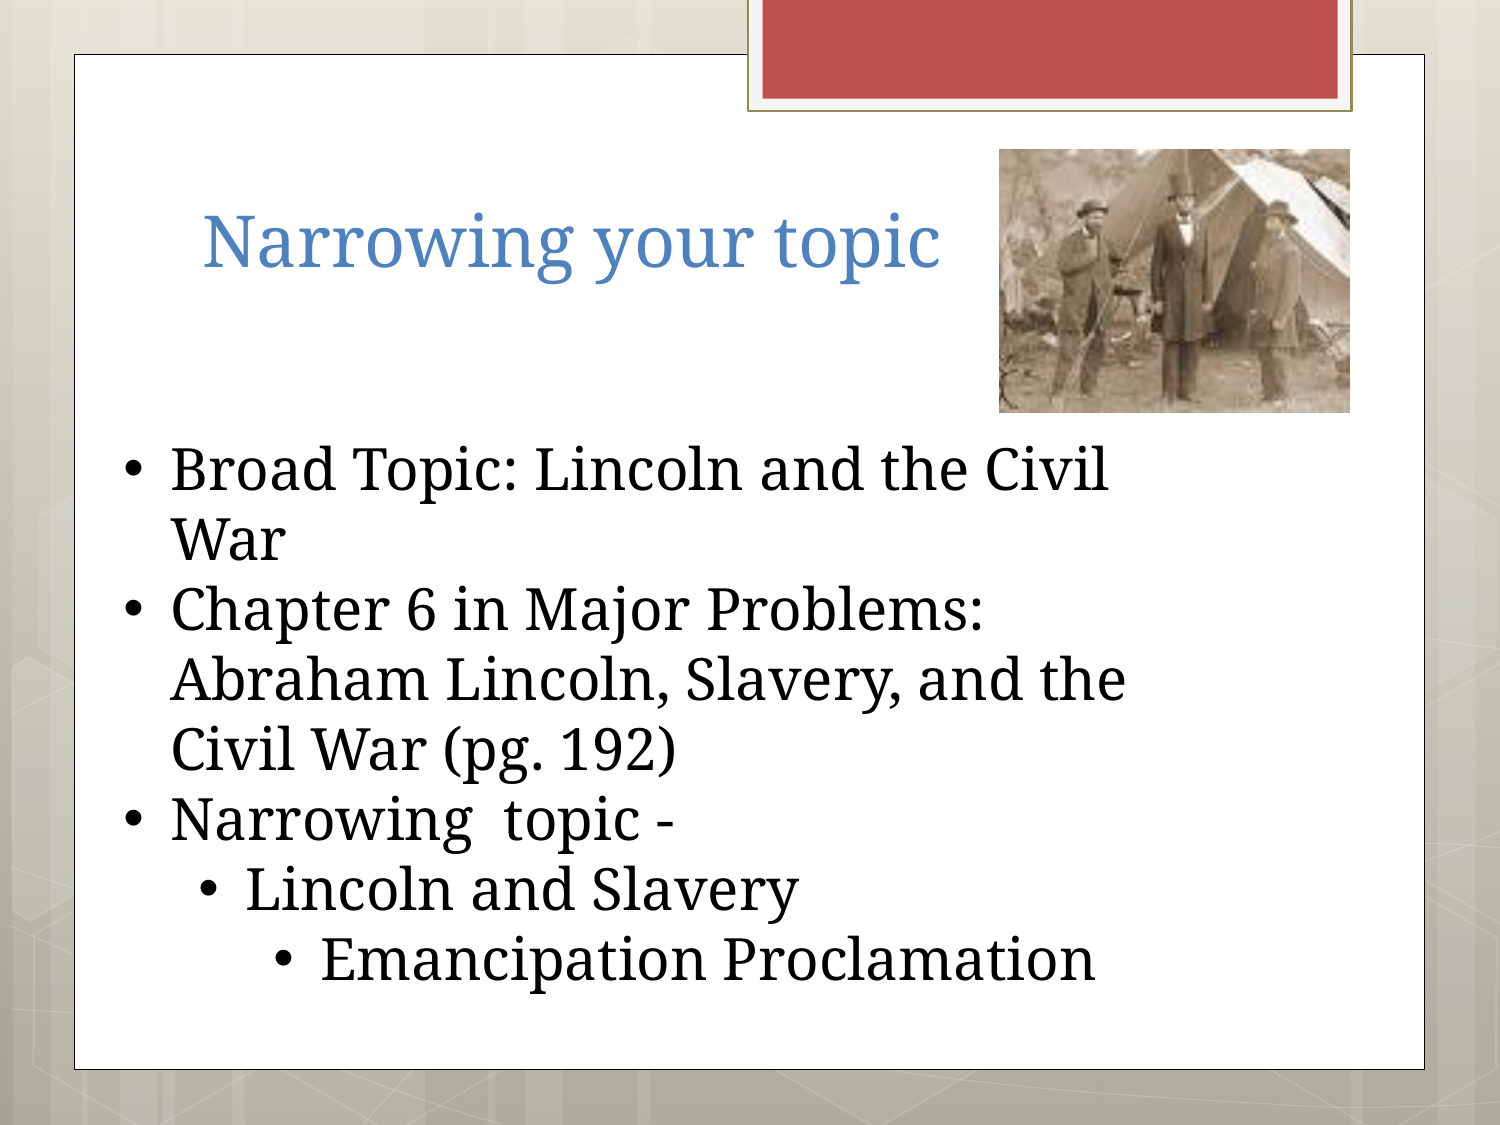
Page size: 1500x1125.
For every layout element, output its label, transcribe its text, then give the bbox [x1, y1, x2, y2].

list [999, 149, 1351, 413]
text_box Broad Topic: Lincoln and the Civil War Chapter 6 in Major Problems: Abraham Lincoln, Slavery, and the Civil War (pg. 192) Narrowing topic - Lincoln and Slavery Emancipation Proclamation [108, 425, 1209, 1125]
title Narrowing your topic [187, 187, 993, 375]
